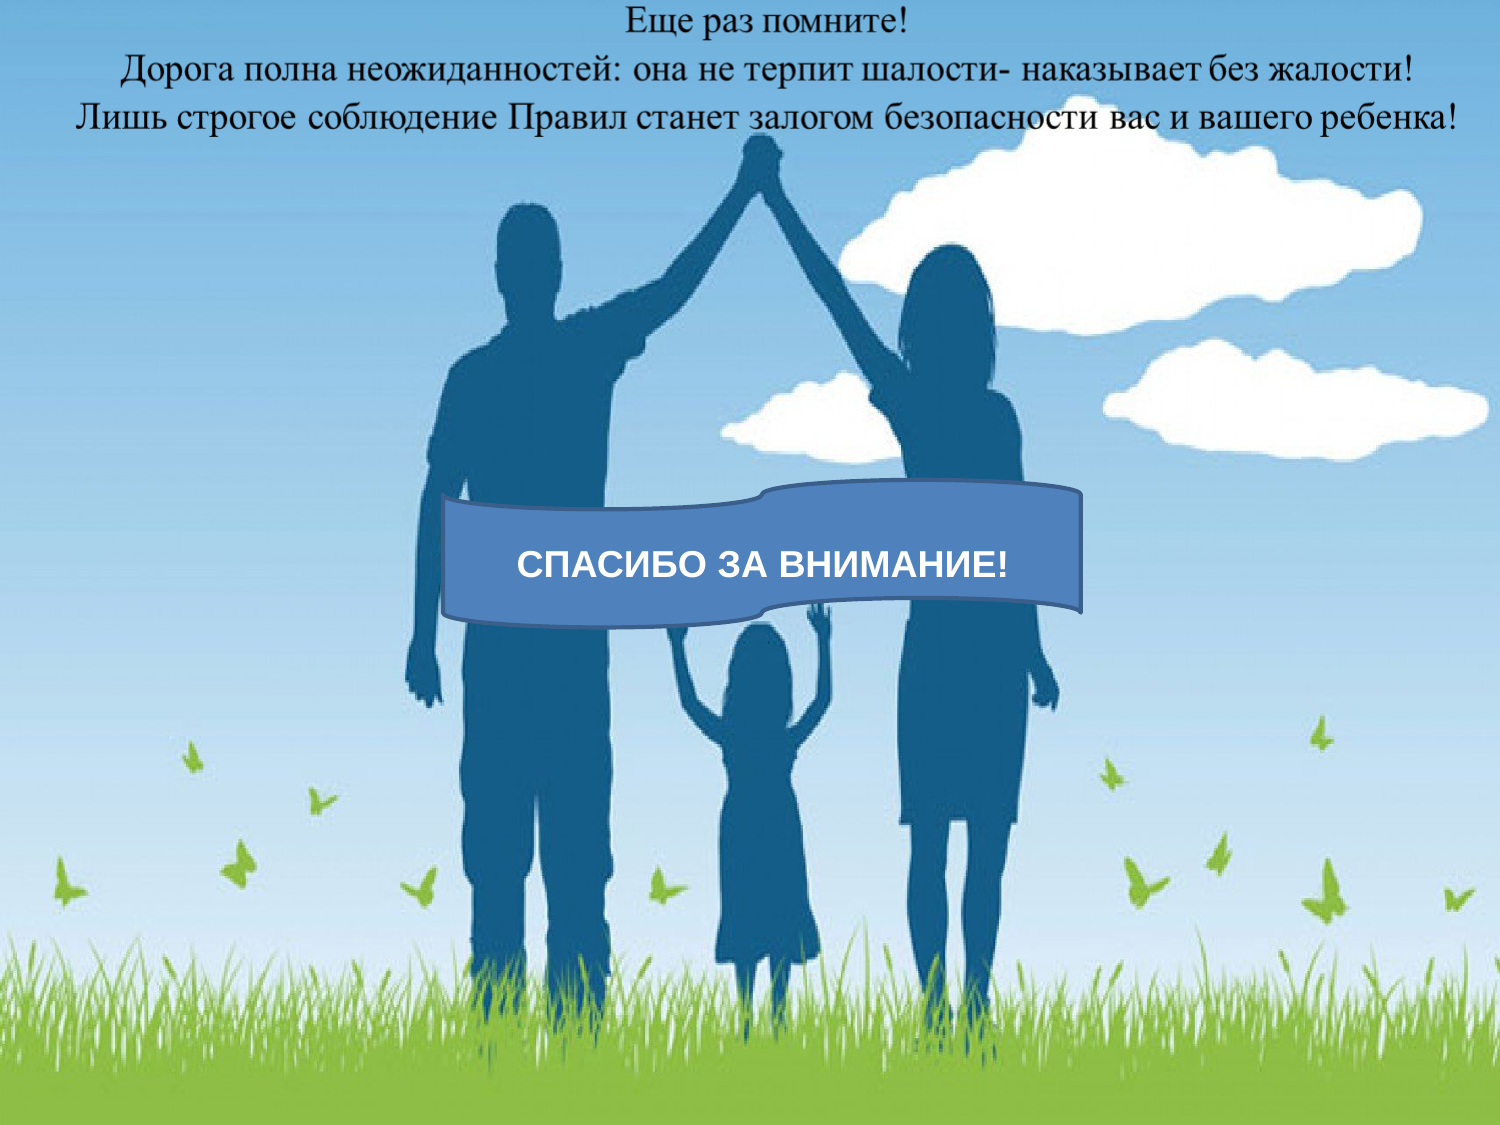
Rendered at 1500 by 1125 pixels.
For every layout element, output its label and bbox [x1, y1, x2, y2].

text_box [442, 479, 1081, 628]
picture [0, 0, 1500, 1125]
